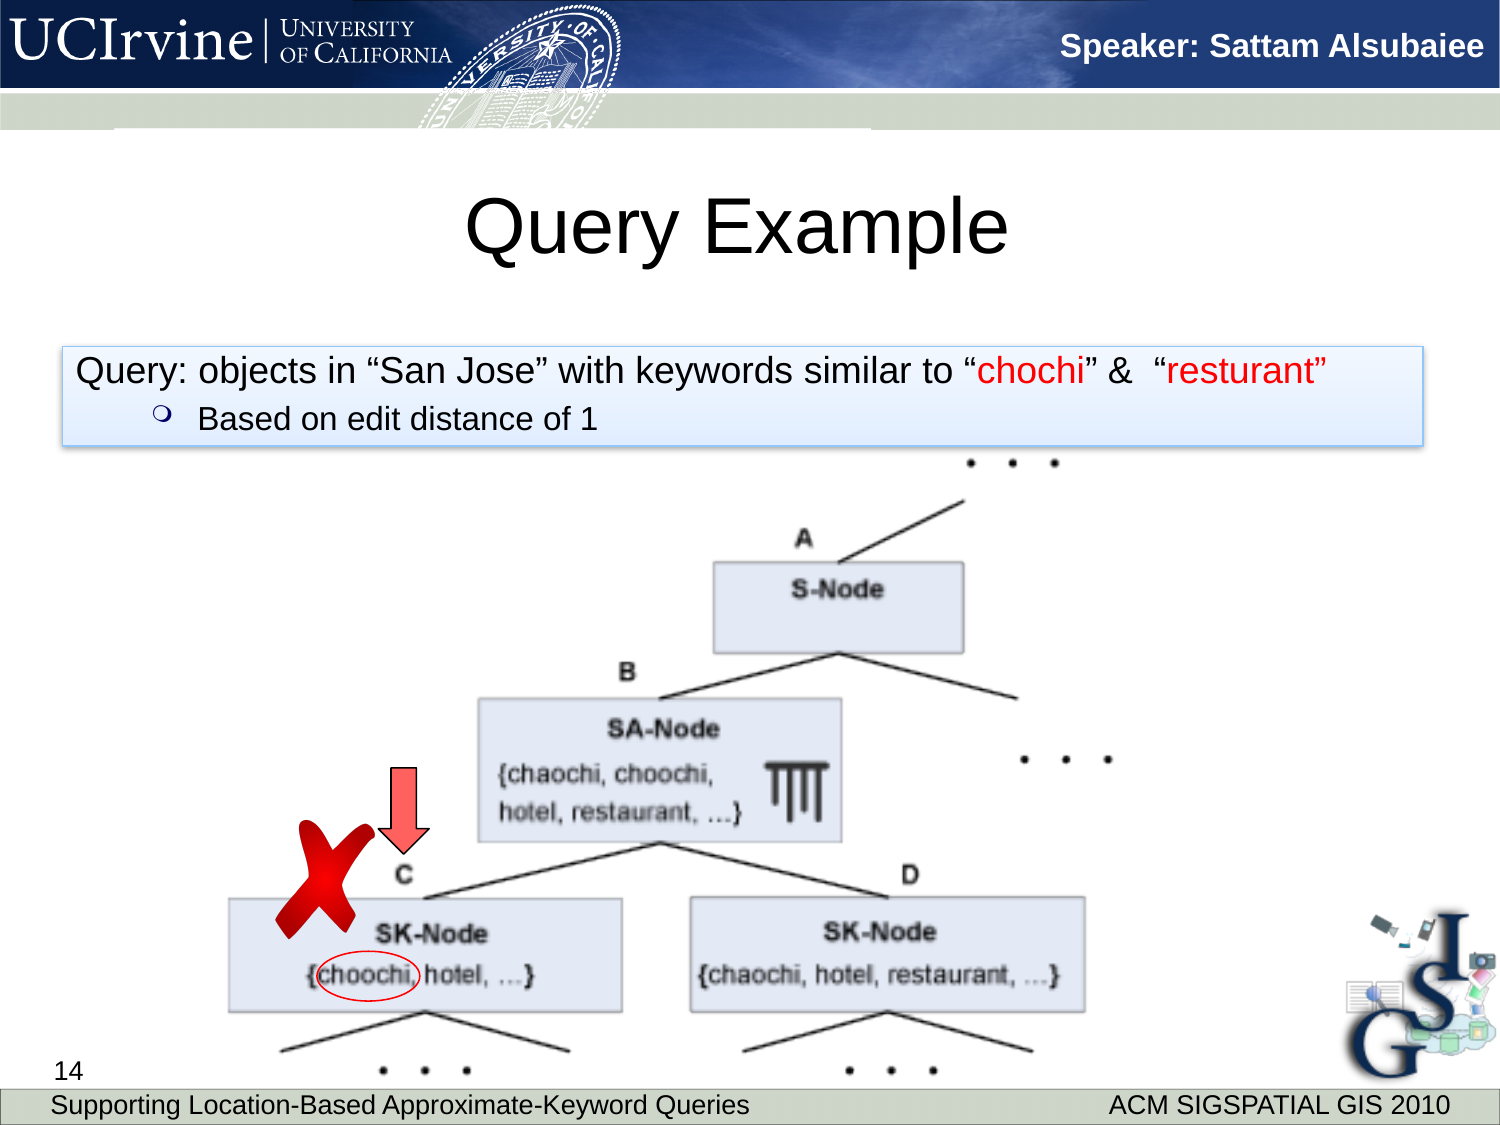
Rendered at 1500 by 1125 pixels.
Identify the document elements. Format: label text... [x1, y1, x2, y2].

list Query: objects in “San Jose” with keywords similar to “chochi” & “resturant” Based on edit distance of 1 [62, 346, 1424, 447]
title Query Example [29, 135, 1446, 324]
footer Supporting Location-Based Approximate-Keyword Queries ACM SIGSPATIAL GIS 2010 [97, 1080, 1500, 1125]
slide_number 14 [0, 1046, 97, 1125]
picture [0, 0, 1500, 1080]
